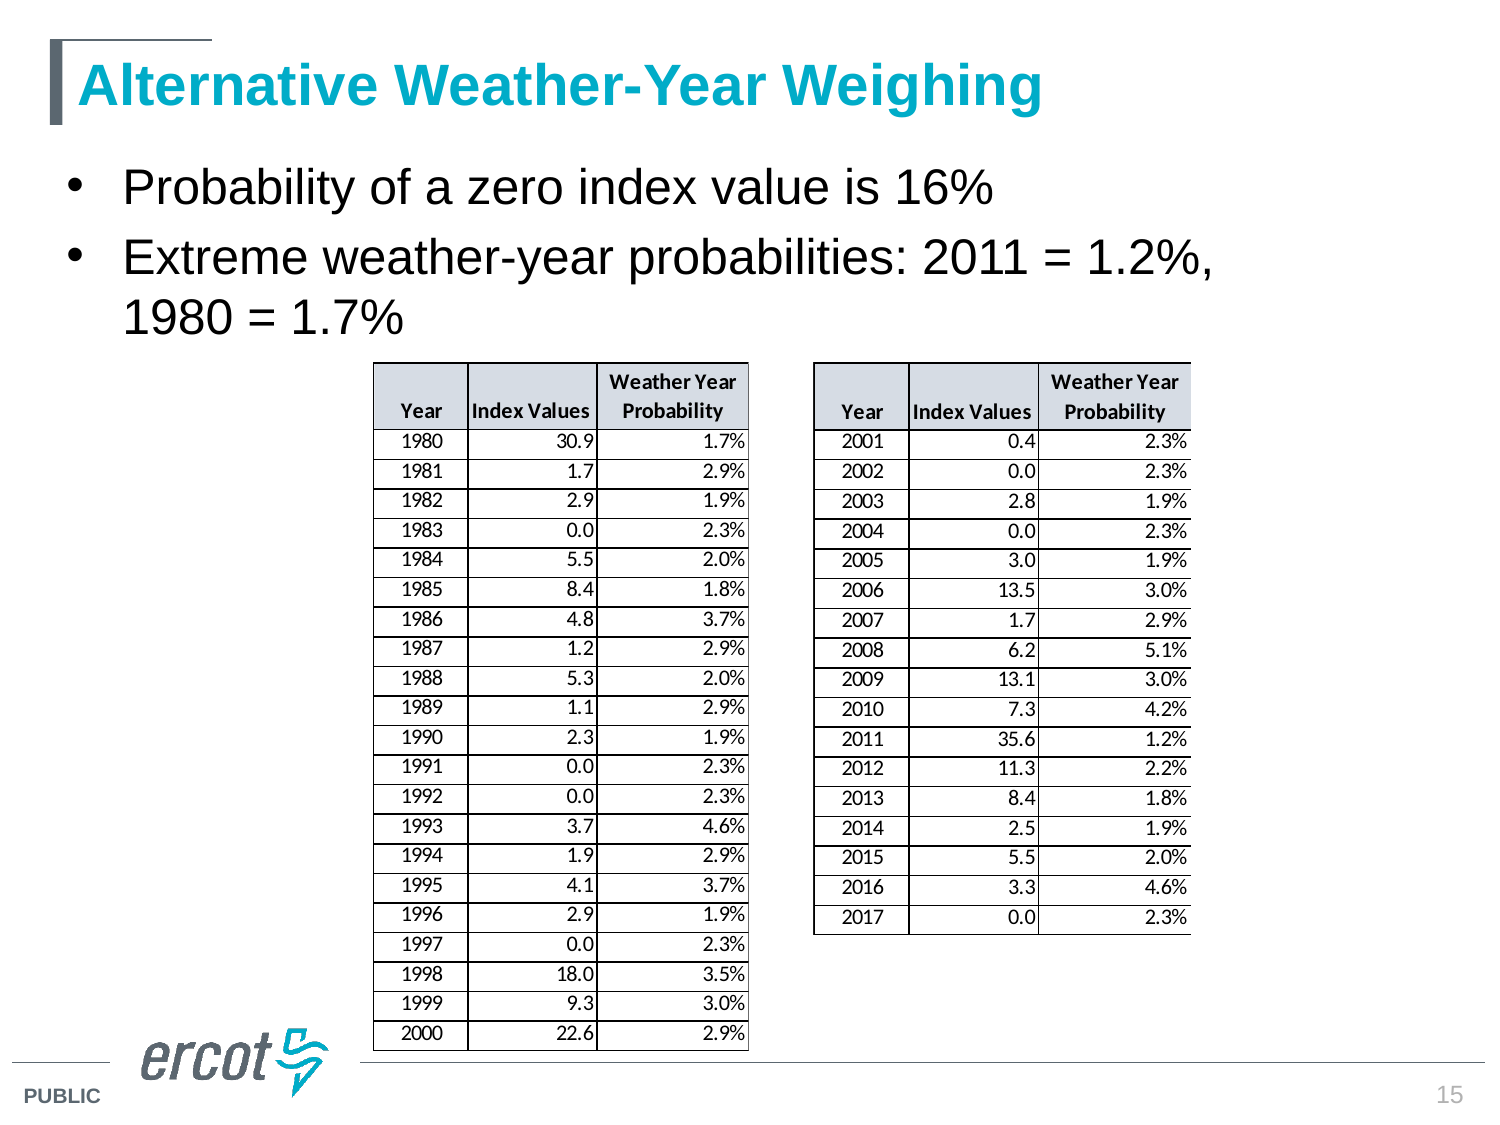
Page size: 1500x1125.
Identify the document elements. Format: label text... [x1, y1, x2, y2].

list Probability of a zero index value is 16% Extreme weather-year probabilities: 2011 = 1.2%, 1980 = 1.7% [51, 146, 1350, 346]
title Alternative Weather-Year Weighing [62, 39, 1450, 125]
picture [813, 362, 1195, 938]
slide_number 15 [1412, 1076, 1488, 1112]
picture [372, 362, 752, 1054]
picture [137, 1024, 332, 1100]
